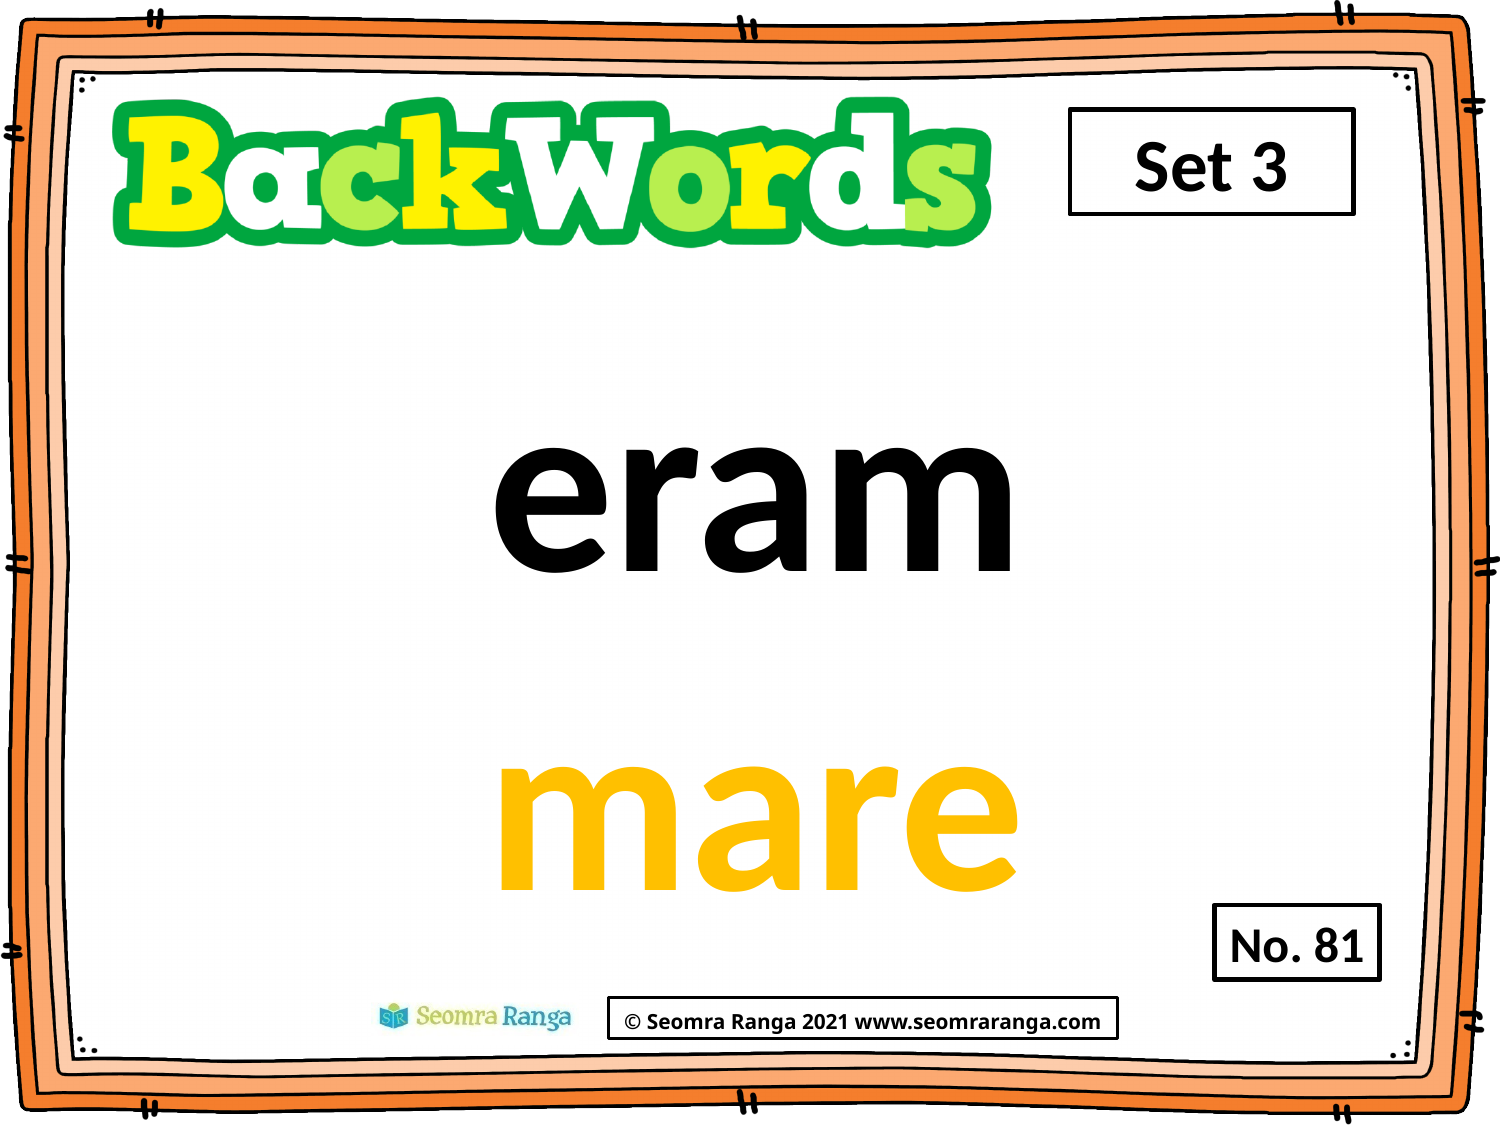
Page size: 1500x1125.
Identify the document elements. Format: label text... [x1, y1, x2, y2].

text_box Set 3 [1069, 109, 1354, 215]
text_box No. 81 [1214, 905, 1380, 980]
text_box © Seomra Ranga 2021 www.seomraranga.com [608, 997, 1118, 1039]
picture [0, 0, 1500, 1125]
text_box eram [469, 314, 1043, 630]
text_box mare [436, 632, 1075, 948]
